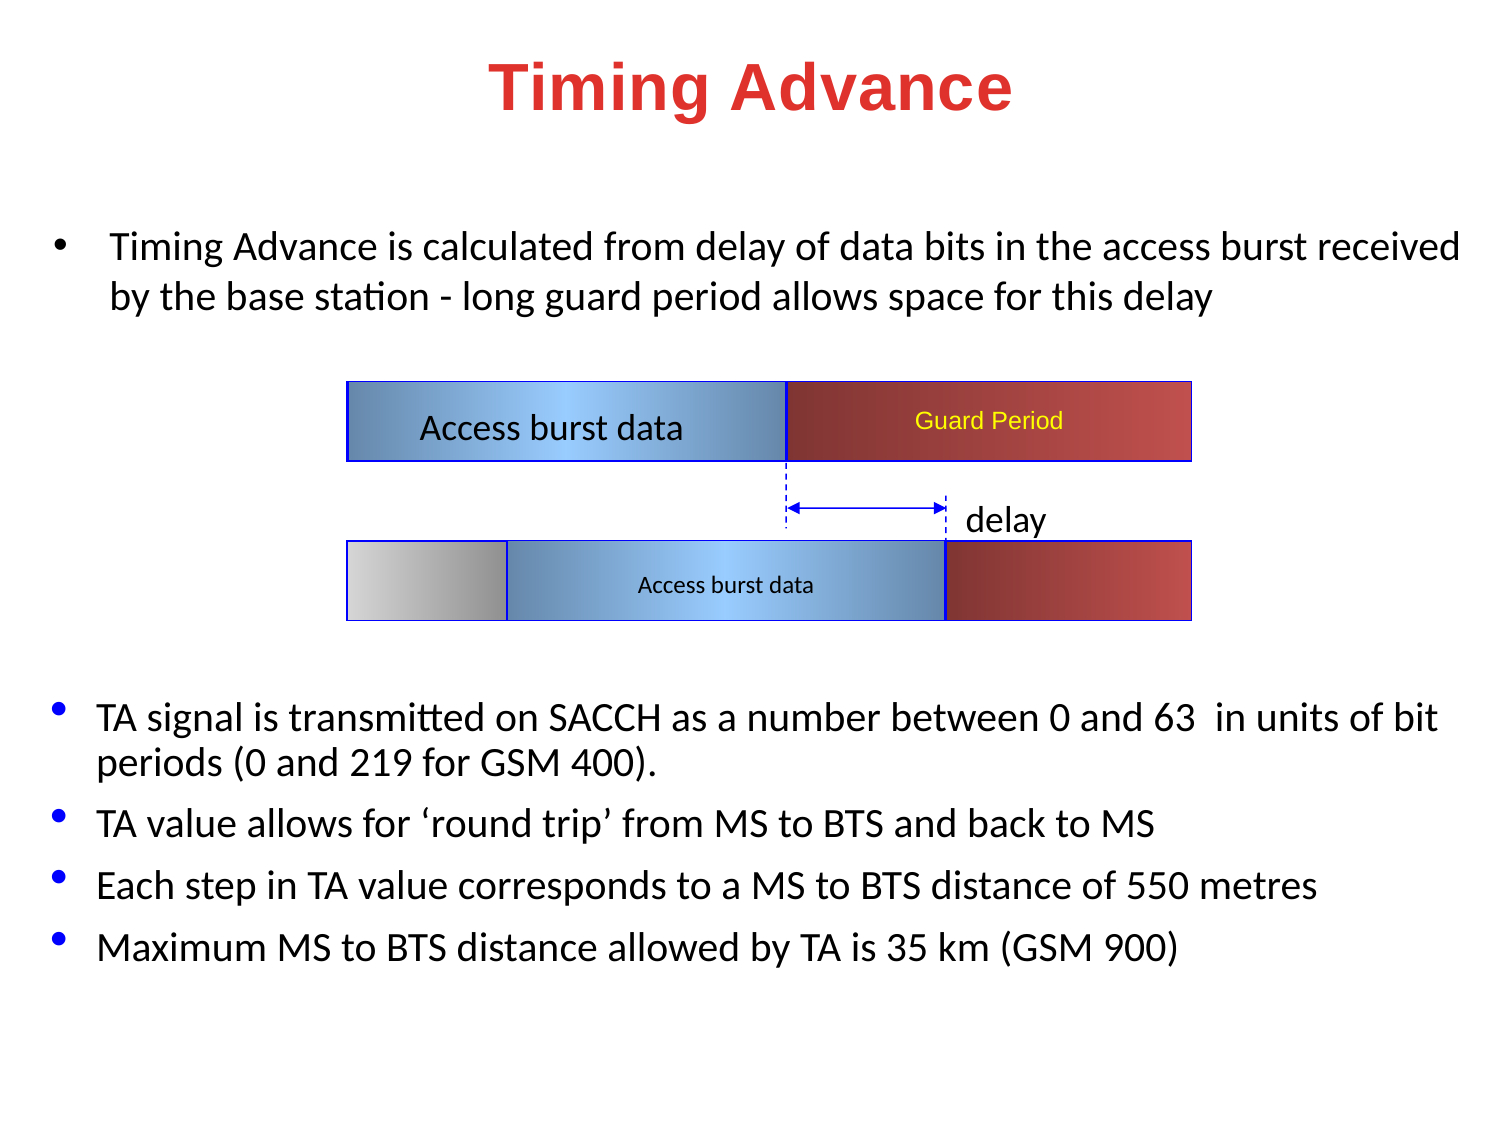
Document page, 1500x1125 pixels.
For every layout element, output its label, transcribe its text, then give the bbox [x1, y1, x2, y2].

text_box Guard Period [787, 381, 1192, 462]
text_box [946, 540, 1192, 621]
text_box Timing Advance is calculated from delay of data bits in the access burst received by the base station - long guard period allows space for this delay [38, 211, 1500, 308]
text_box [347, 381, 787, 462]
text_box [787, 501, 947, 515]
text_box Timing Advance [474, 35, 1029, 131]
text_box [965, 390, 996, 448]
text_box Access burst data [404, 386, 700, 456]
text_box [346, 540, 506, 621]
text_box delay [950, 478, 1062, 548]
text_box TA signal is transmitted on SACCH as a number between 0 and 63 in units of bit periods (0 and 219 for GSM 400). TA value allows for ‘round trip’ from MS to BTS and back to MS Each step in TA value corresponds to a MS to BTS distance of 550 metres Maximum MS to BTS distance allowed by TA is 35 km (GSM 900) [35, 687, 1481, 1018]
text_box Access burst data [506, 540, 946, 621]
